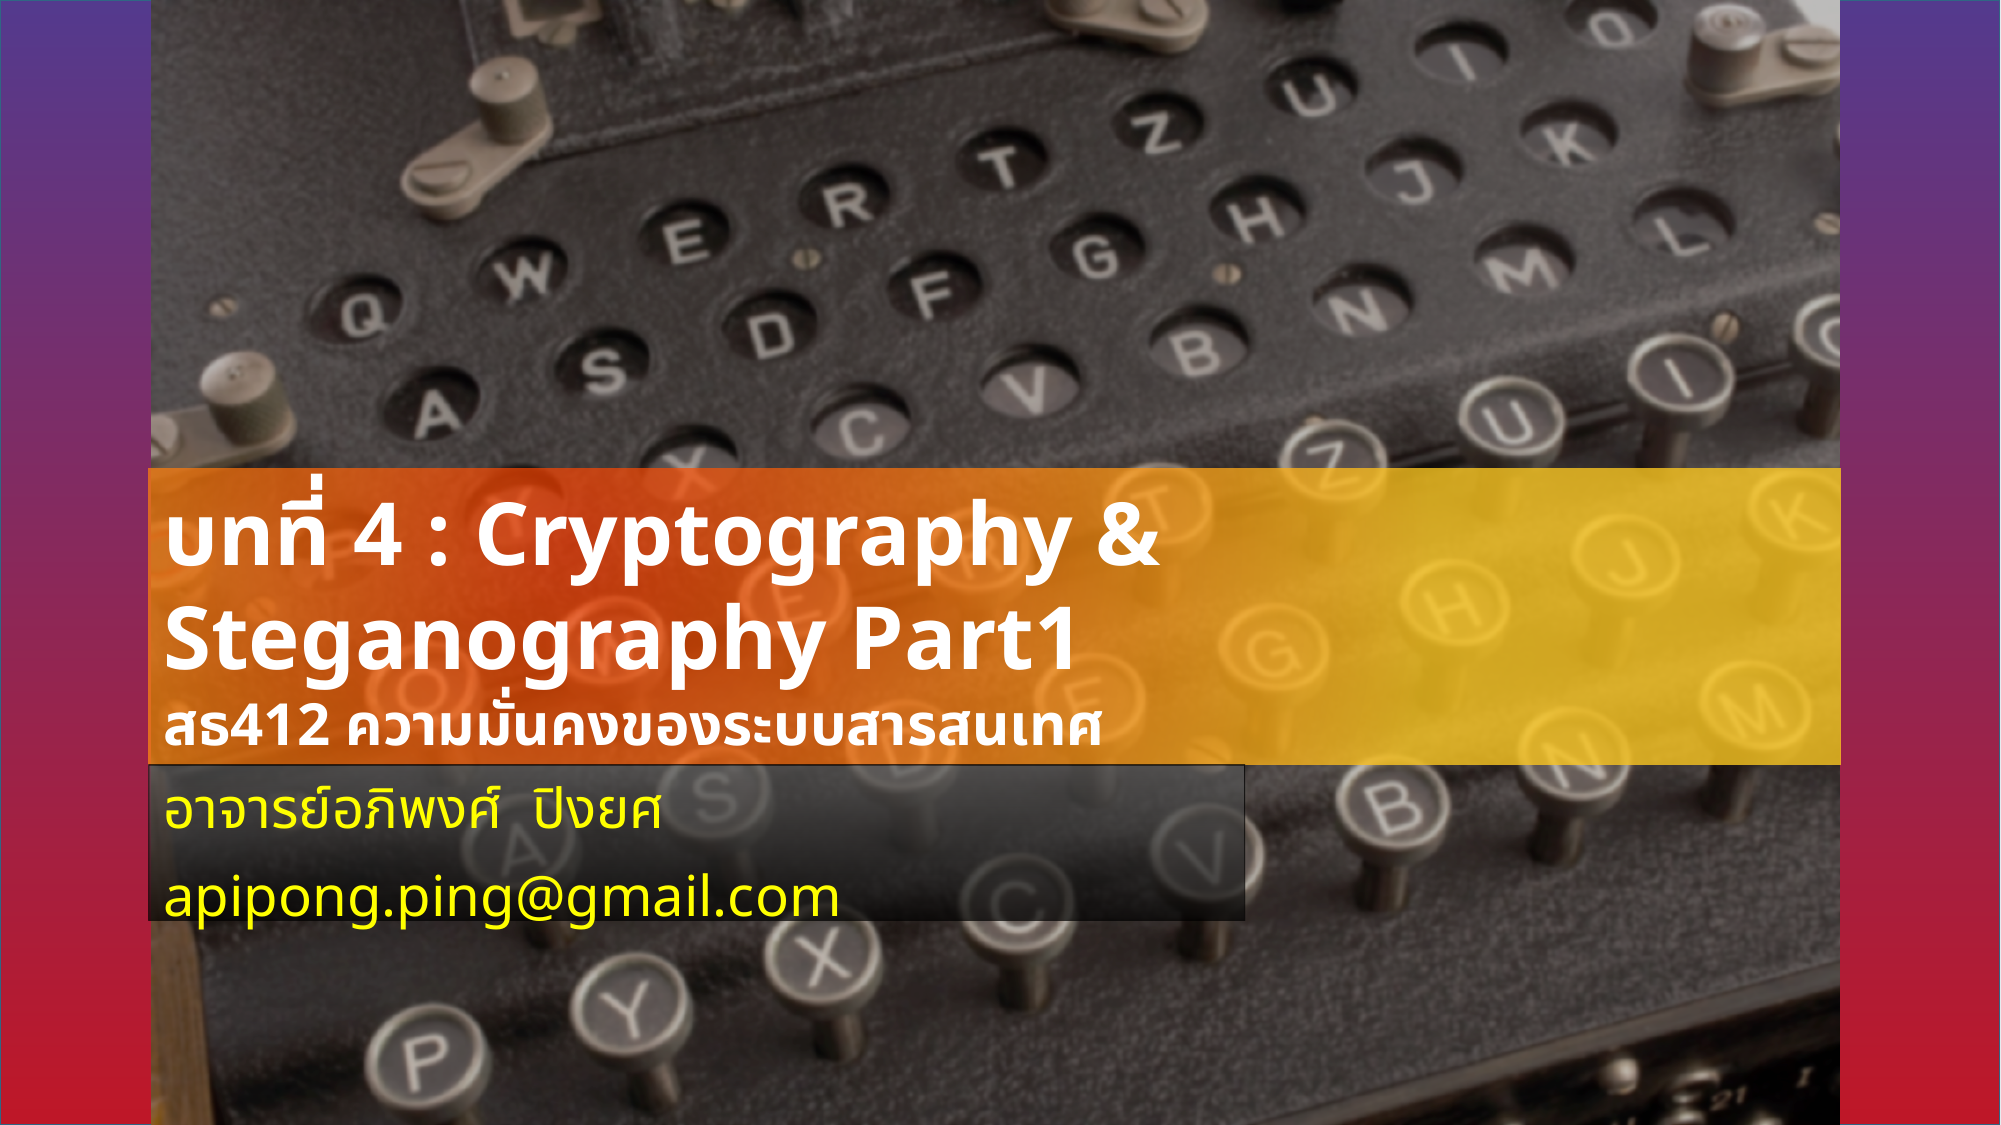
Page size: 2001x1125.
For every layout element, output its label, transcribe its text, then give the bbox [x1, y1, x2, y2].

picture [151, 0, 1840, 468]
subtitle อาจารย์อภิพงศ์ ปิงยศ apipong.ping@gmail.com [148, 764, 1246, 921]
picture [151, 765, 1840, 1125]
title บทที่ 4 : Cryptography & Steganography Part1 สธ412 ความมั่นคงของระบบสารสนเทศ [148, 468, 1840, 765]
